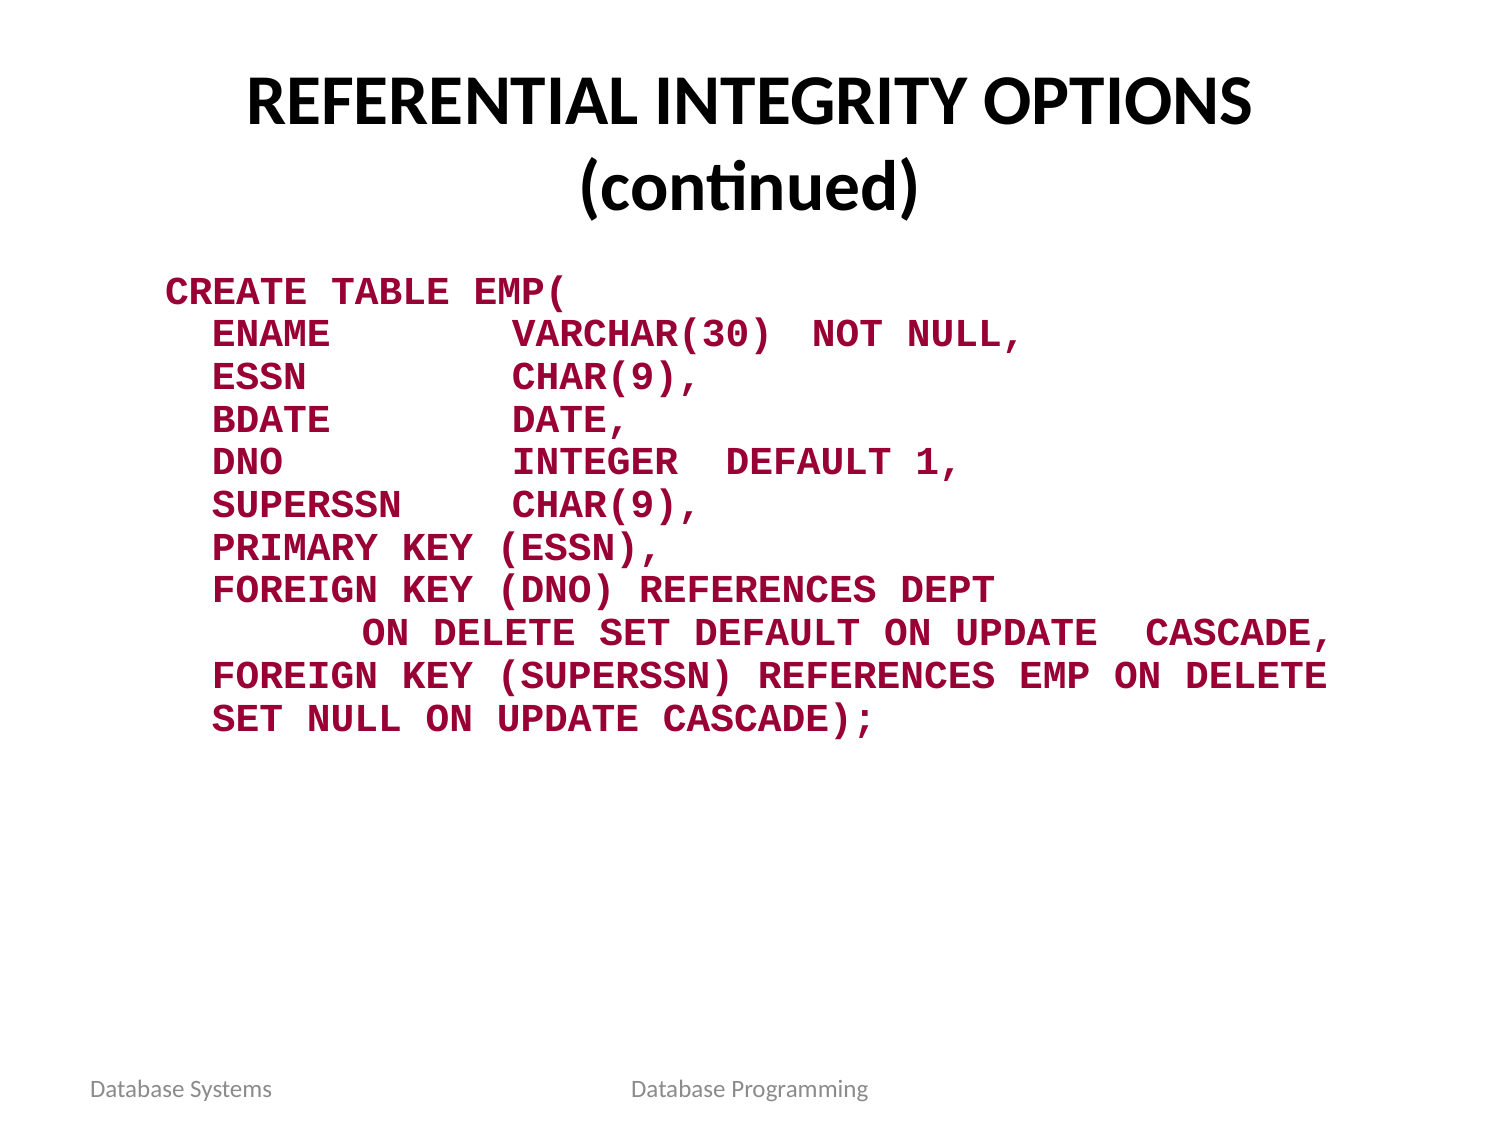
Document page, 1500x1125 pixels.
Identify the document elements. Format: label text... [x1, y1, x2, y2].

title REFERENTIAL INTEGRITY OPTIONS (continued) [75, 45, 1425, 233]
slide_number Database Systems [75, 1042, 425, 1103]
footer Database Programming [512, 1042, 988, 1103]
list CREATE TABLE EMP( ENAME VARCHAR(30) NOT NULL, ESSN CHAR(9), BDATE DATE, DNO INTEGER DEFAULT 1, SUPERSSN CHAR(9), PRIMARY KEY (ESSN), FOREIGN KEY (DNO) REFERENCES DEPT ON DELETE SET DEFAULT ON UPDATE CASCADE, FOREIGN KEY (SUPERSSN) REFERENCES EMP ON DELETE SET NULL ON UPDATE CASCADE); [75, 262, 1425, 1005]
